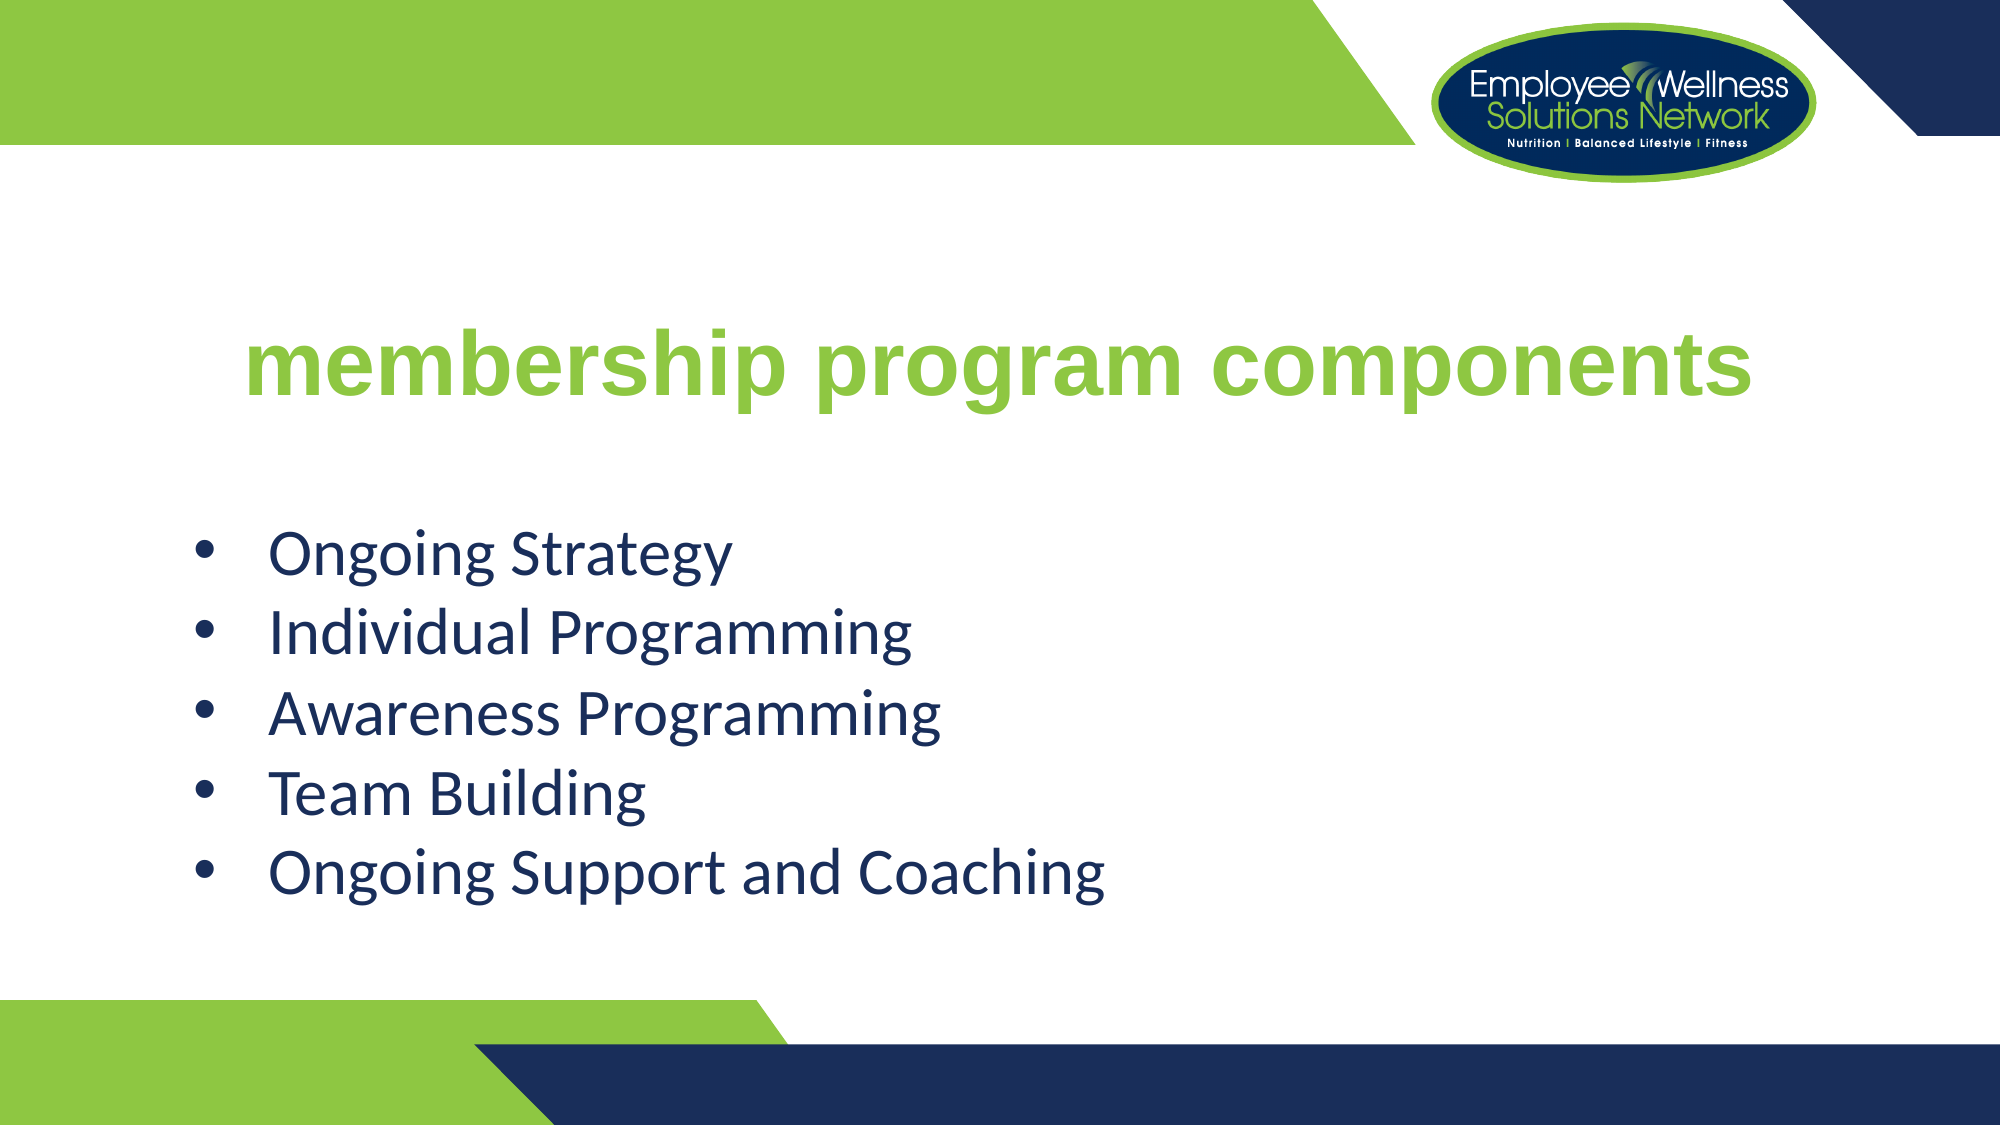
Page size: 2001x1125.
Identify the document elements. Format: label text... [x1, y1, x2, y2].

text_box [471, 1043, 2000, 1125]
text_box [0, 999, 789, 1125]
text_box Ongoing Strategy Individual Programming Awareness Programming Team Building Ongoing Support and Coaching [178, 501, 1782, 916]
picture [1415, 0, 1832, 233]
text_box [1832, 0, 2000, 137]
text_box [0, 0, 1415, 146]
text_box membership program components [218, 272, 1782, 423]
